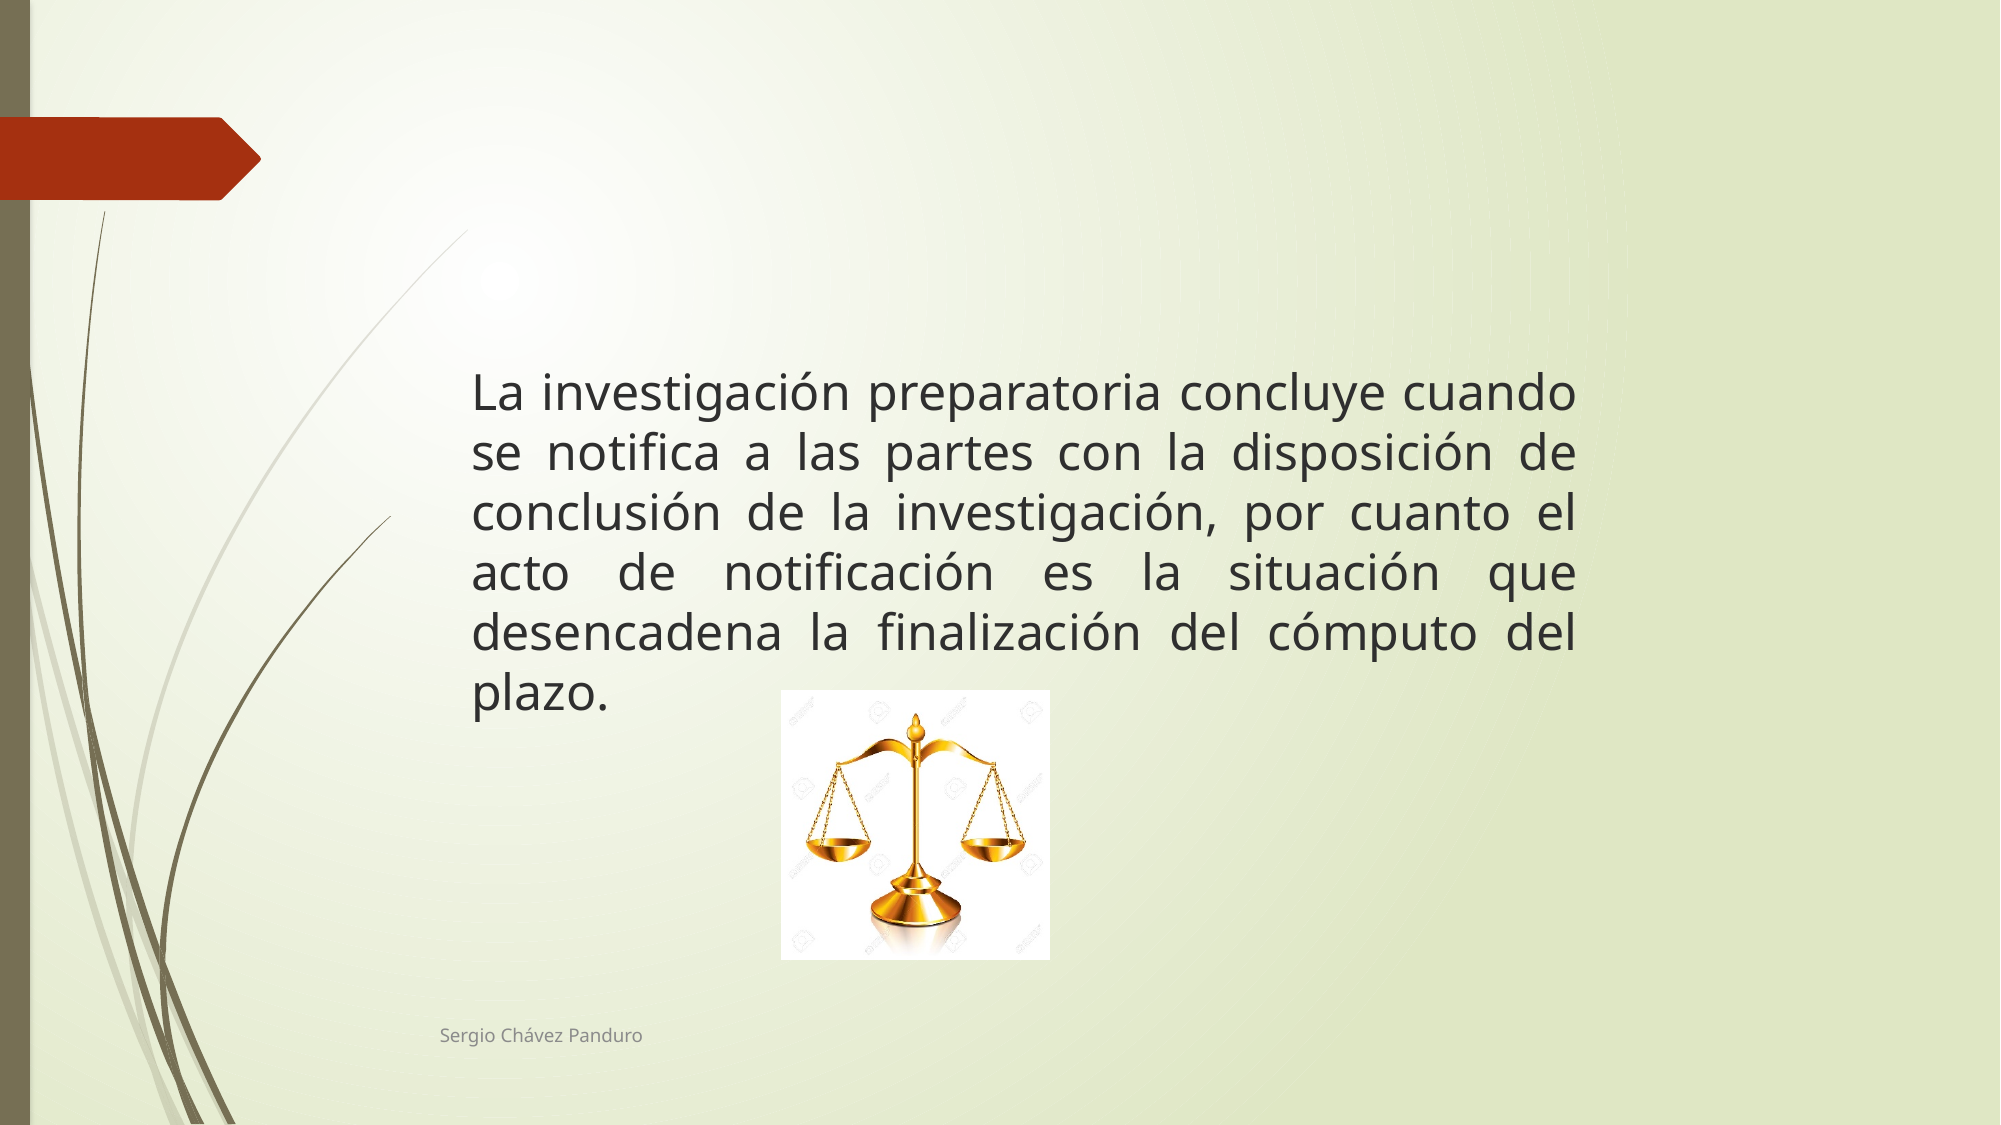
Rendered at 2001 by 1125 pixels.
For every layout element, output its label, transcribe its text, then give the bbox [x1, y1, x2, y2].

picture [780, 690, 1050, 960]
footer Sergio Chávez Panduro [424, 1006, 1675, 1067]
text_box La investigación preparatoria concluye cuando se notifica a las partes con la disposición de conclusión de la investigación, por cuanto el acto de notificación es la situación que desencadena la finalización del cómputo del plazo. [456, 352, 1593, 818]
